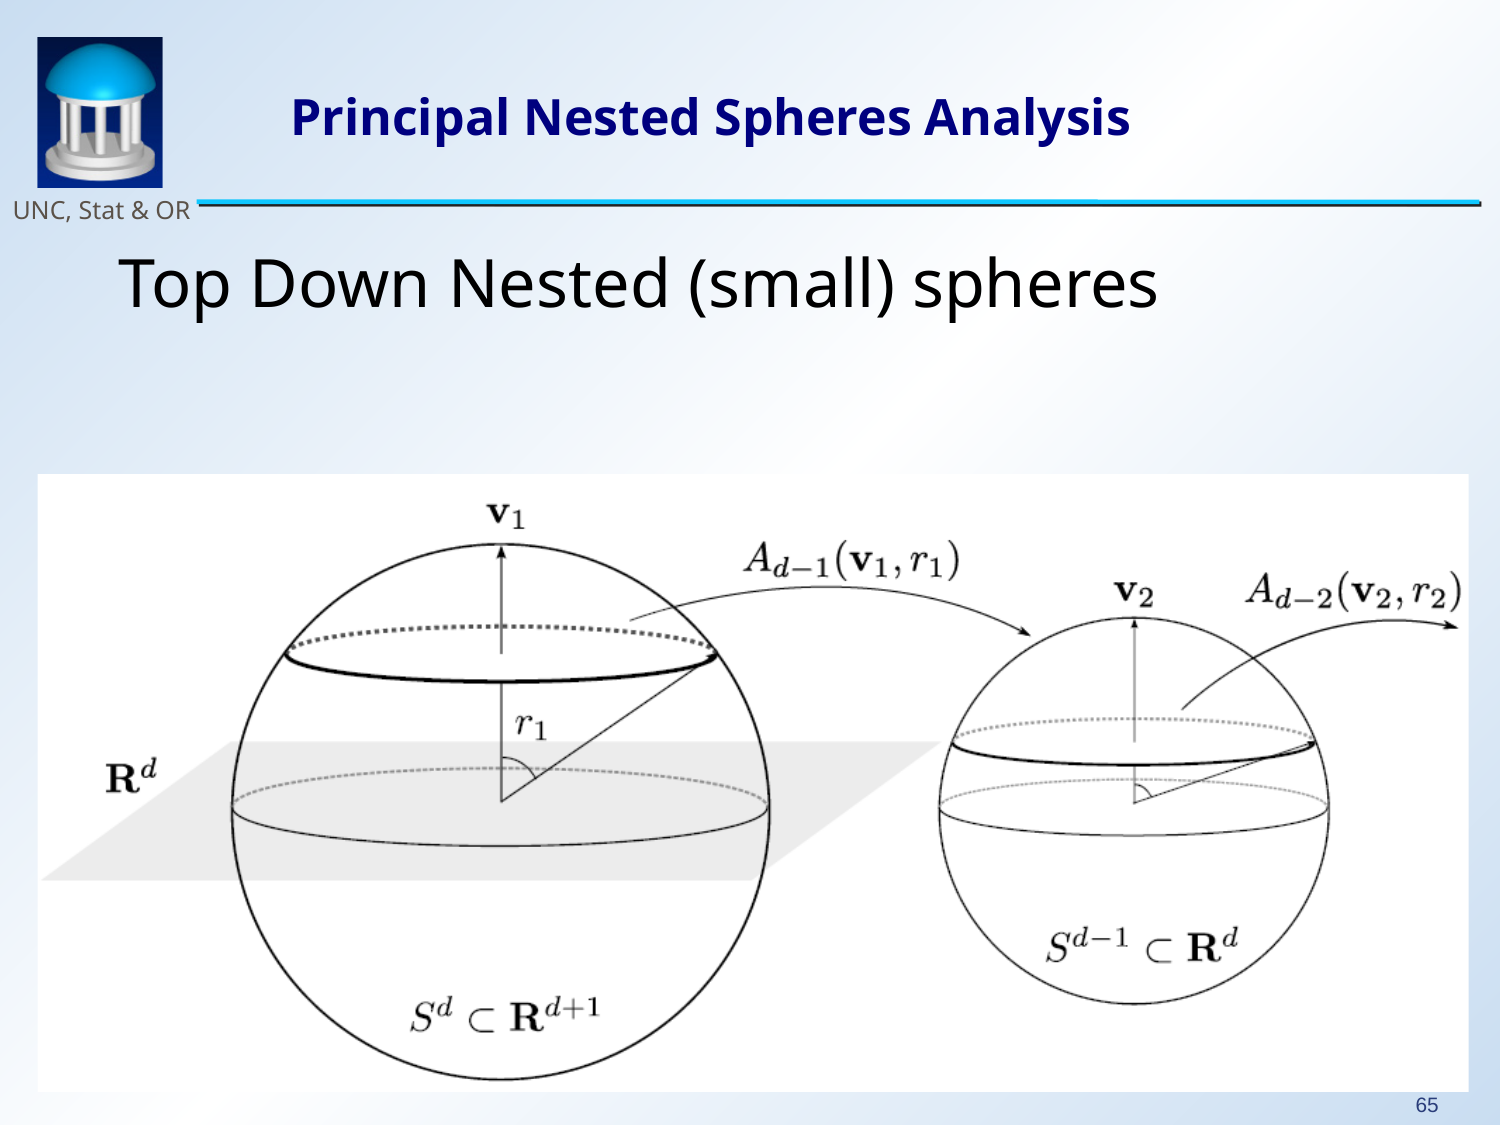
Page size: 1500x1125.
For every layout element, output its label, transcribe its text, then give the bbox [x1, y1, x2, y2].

picture [37, 474, 1469, 1092]
list Top Down Nested (small) spheres [103, 224, 1432, 473]
title Principal Nested Spheres Analysis [274, 74, 1448, 156]
